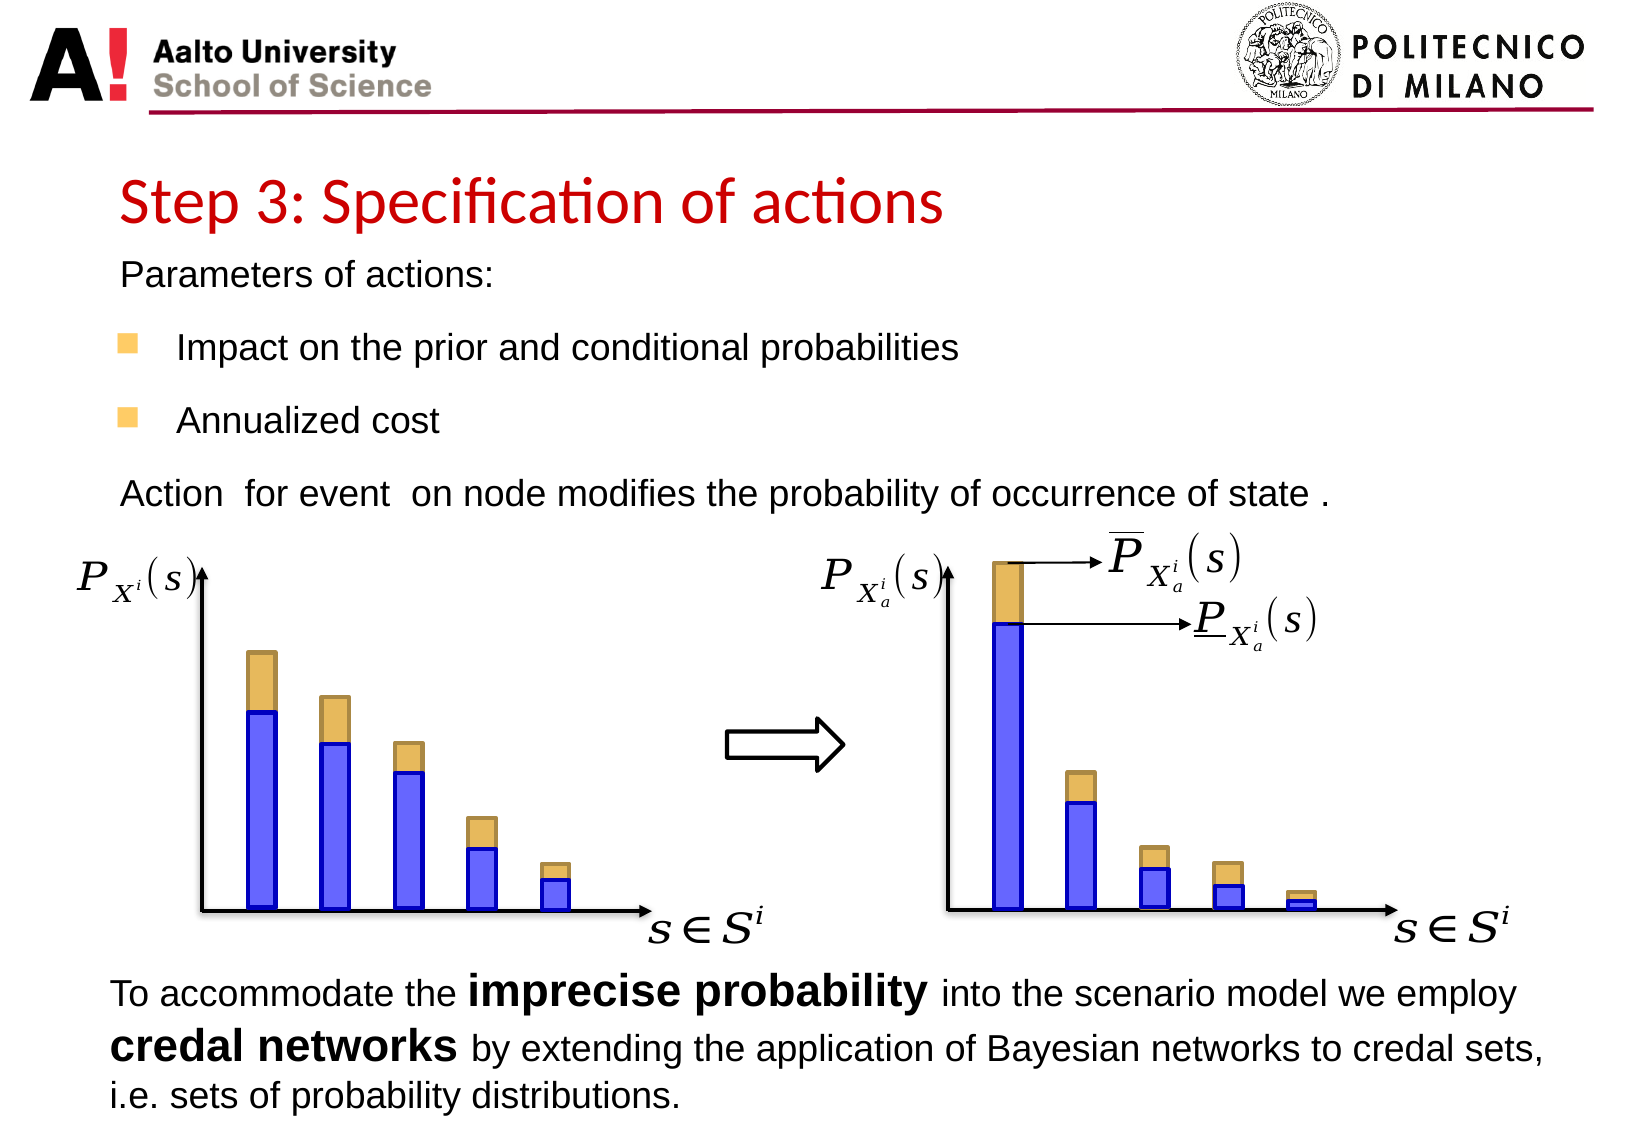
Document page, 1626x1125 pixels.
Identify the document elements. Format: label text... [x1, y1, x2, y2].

text_box [992, 561, 1024, 622]
text_box [1065, 770, 1097, 801]
text_box [1139, 867, 1171, 909]
text_box [1212, 861, 1244, 909]
text_box [466, 816, 498, 847]
text_box [540, 862, 571, 878]
picture [22, 22, 144, 110]
text_box [992, 622, 1024, 909]
text_box [246, 710, 278, 910]
text_box [1065, 801, 1097, 909]
text_box [393, 741, 425, 771]
text_box [1286, 899, 1317, 909]
text_box To accommodate the imprecise probability into the scenario model we employ credal networks by extending the application of Bayesian networks to credal sets, i.e. sets of probability distributions. [94, 953, 1591, 1124]
picture [1231, 0, 1586, 107]
picture [145, 28, 441, 103]
text_box [319, 695, 351, 742]
text_box [1213, 884, 1245, 909]
text_box [724, 716, 846, 773]
text_box [1286, 890, 1317, 899]
text_box [246, 650, 278, 710]
text_box [1139, 845, 1170, 867]
title Step 3: Specification of actions [104, 137, 1583, 245]
text_box [319, 742, 351, 910]
text_box [393, 771, 425, 910]
text_box [540, 878, 571, 910]
text_box [466, 847, 498, 910]
